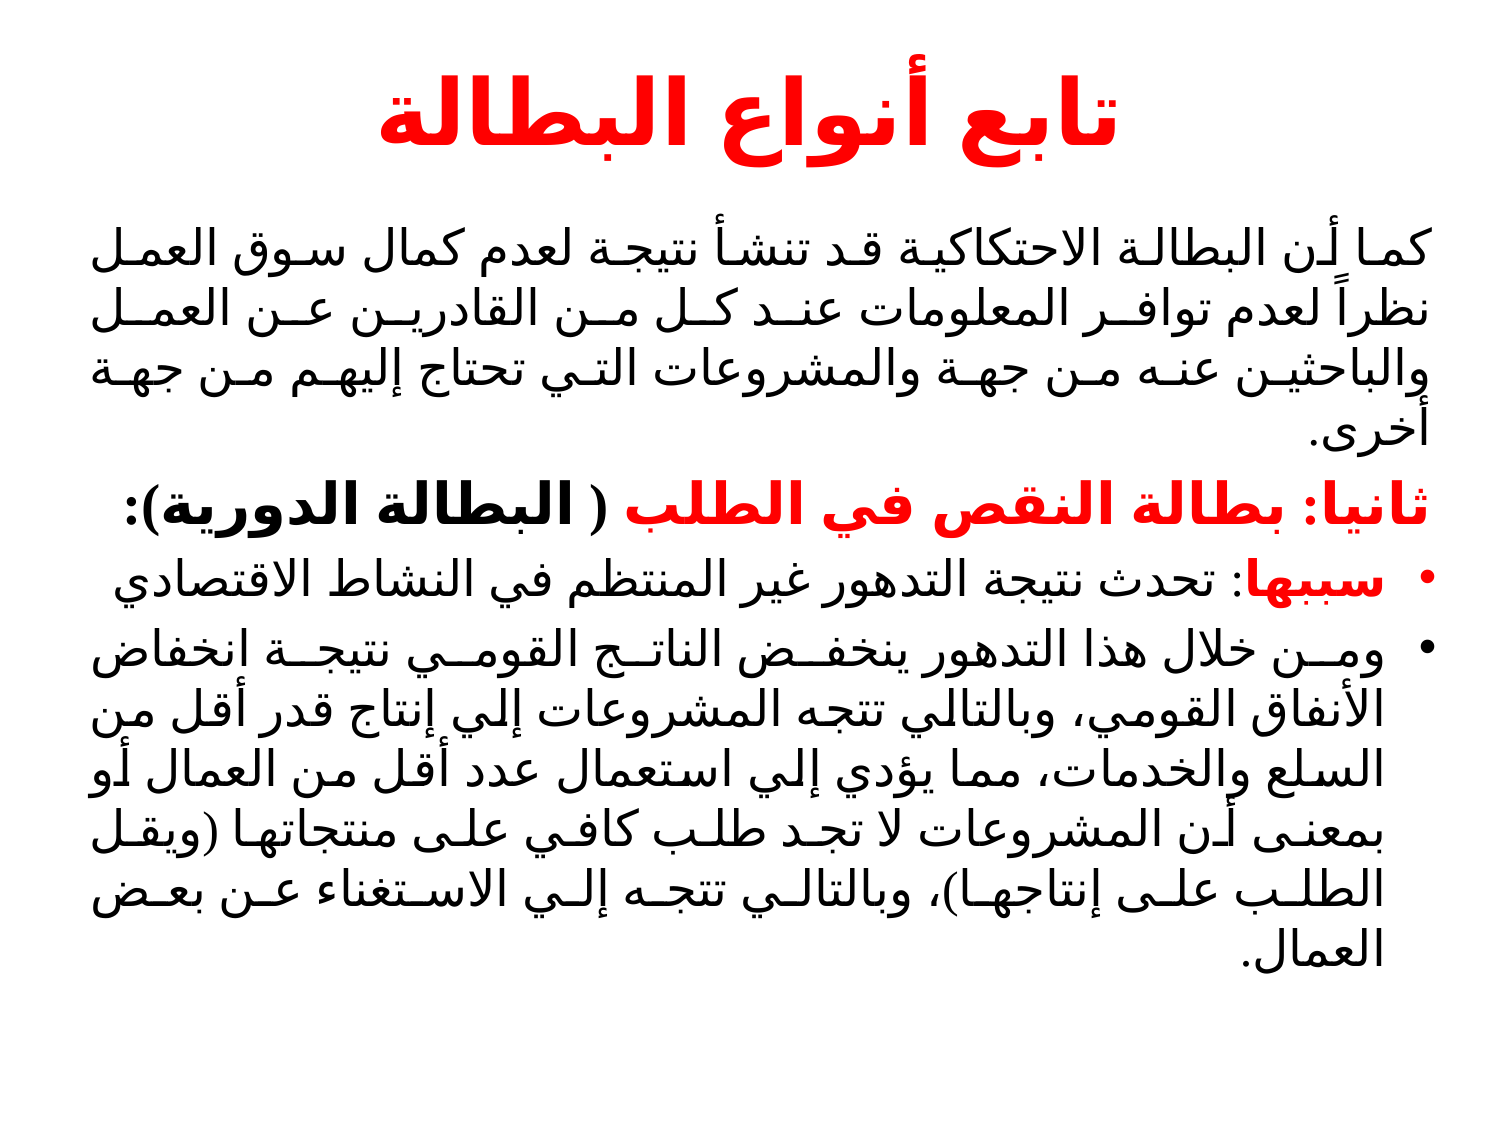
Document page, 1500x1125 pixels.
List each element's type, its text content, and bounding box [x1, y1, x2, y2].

list كما أن البطالة الاحتكاكية قد تنشأ نتيجة لعدم كمال سوق العمل نظراً لعدم توافر المعلومات عند كل من القادرين عن العمل والباحثين عنه من جهة والمشروعات التي تحتاج إليهم من جهة أخرى. ثانيا: بطالة النقص في الطلب ( البطالة الدورية): سببها: تحدث نتيجة التدهور غير المنتظم في النشاط الاقتصادي ومن خلال هذا التدهور ينخفض الناتج القومي نتيجة انخفاض الأنفاق القومي، وبالتالي تتجه المشروعات إلي إنتاج قدر أقل من السلع والخدمات، مما يؤدي إلي استعمال عدد أقل من العمال أو بمعنى أن المشروعات لا تجد طلب كافي على منتجاتها (ويقل الطلب على إنتاجها)، وبالتالي تتجه إلي الاستغناء عن بعض العمال. [75, 208, 1447, 1059]
title تابع أنواع البطالة [75, 45, 1425, 173]
